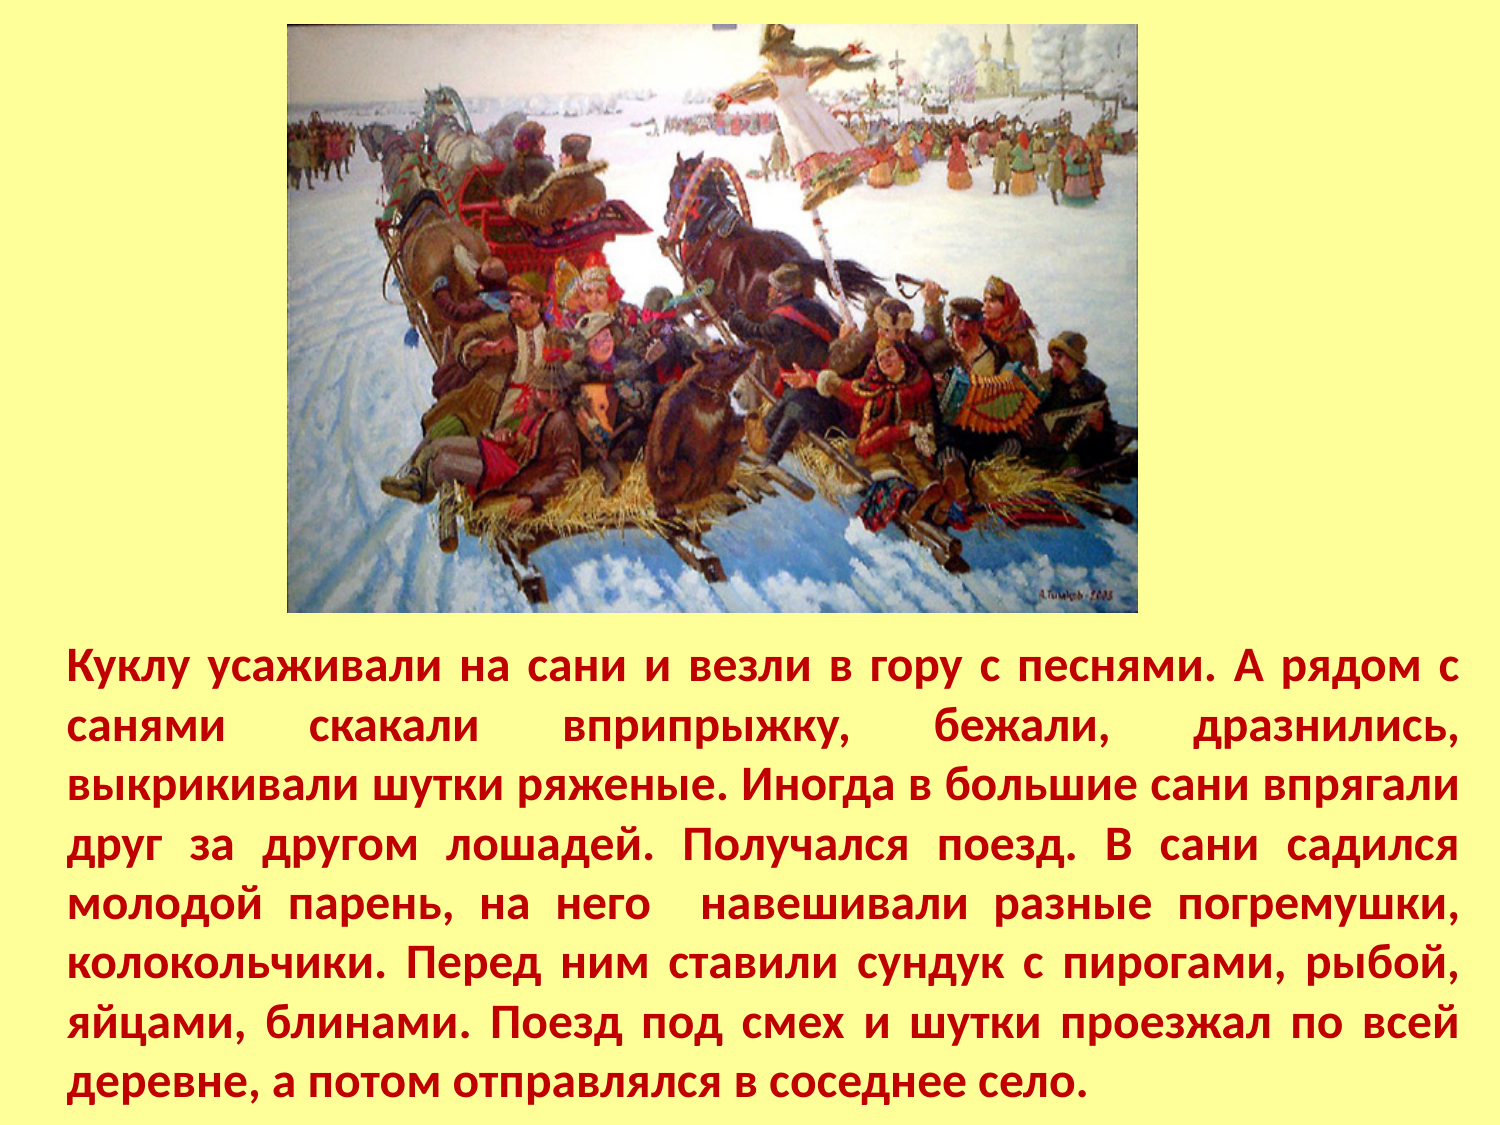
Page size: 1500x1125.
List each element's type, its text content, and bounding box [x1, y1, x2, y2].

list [287, 24, 1138, 613]
list Куклу усаживали на сани и везли в гору с песнями. А рядом с санями скакали вприпрыжку, бежали, дразнились, выкрикивали шутки ряженые. Иногда в большие сани впрягали друг за другом лошадей. Получался поезд. В сани садился молодой парень, на него навешивали разные погремушки, колокольчики. Перед ним ставили сундук с пирогами, рыбой, яйцами, блинами. Поезд под смех и шутки проезжал по всей деревне, а потом отправлялся в соседнее село. [0, 624, 1475, 1125]
